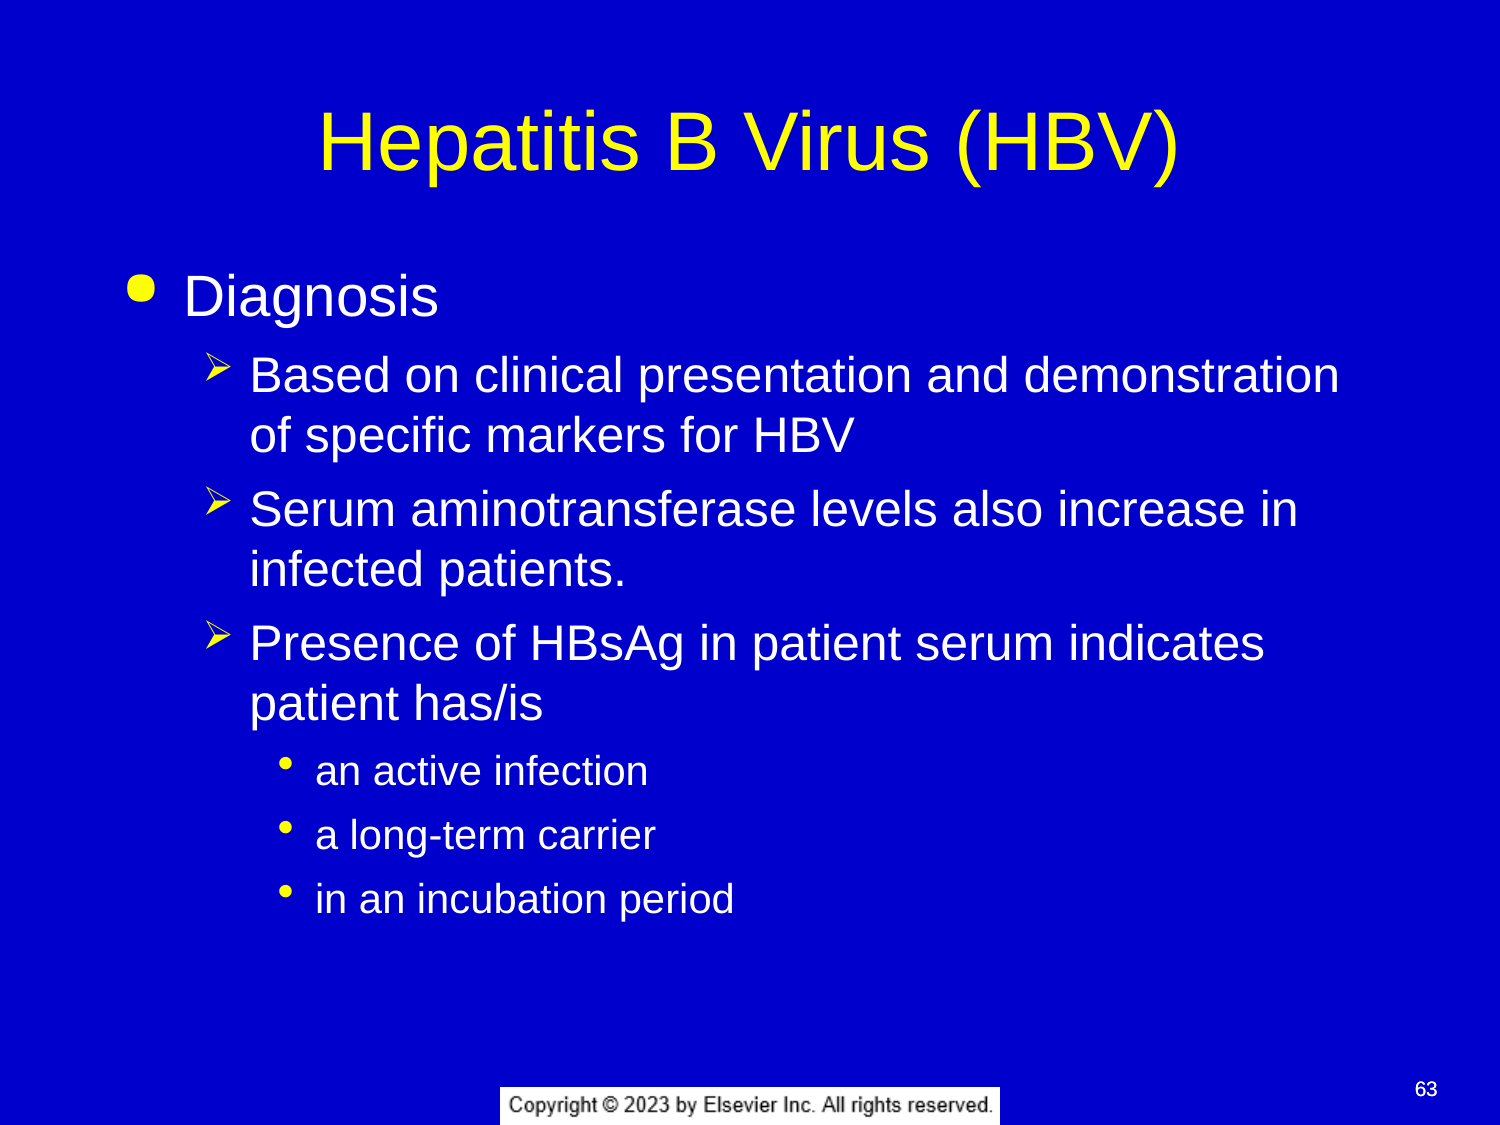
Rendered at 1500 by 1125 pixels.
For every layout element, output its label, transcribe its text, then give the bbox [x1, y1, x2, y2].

title Hepatitis B Virus (HBV) [112, 37, 1388, 238]
list Diagnosis Based on clinical presentation and demonstration of specific markers for HBV Serum aminotransferase levels also increase in infected patients. Presence of HBsAg in patient serum indicates patient has/is an active infection a long-term carrier in an incubation period [111, 249, 1388, 982]
picture [500, 1087, 1000, 1125]
